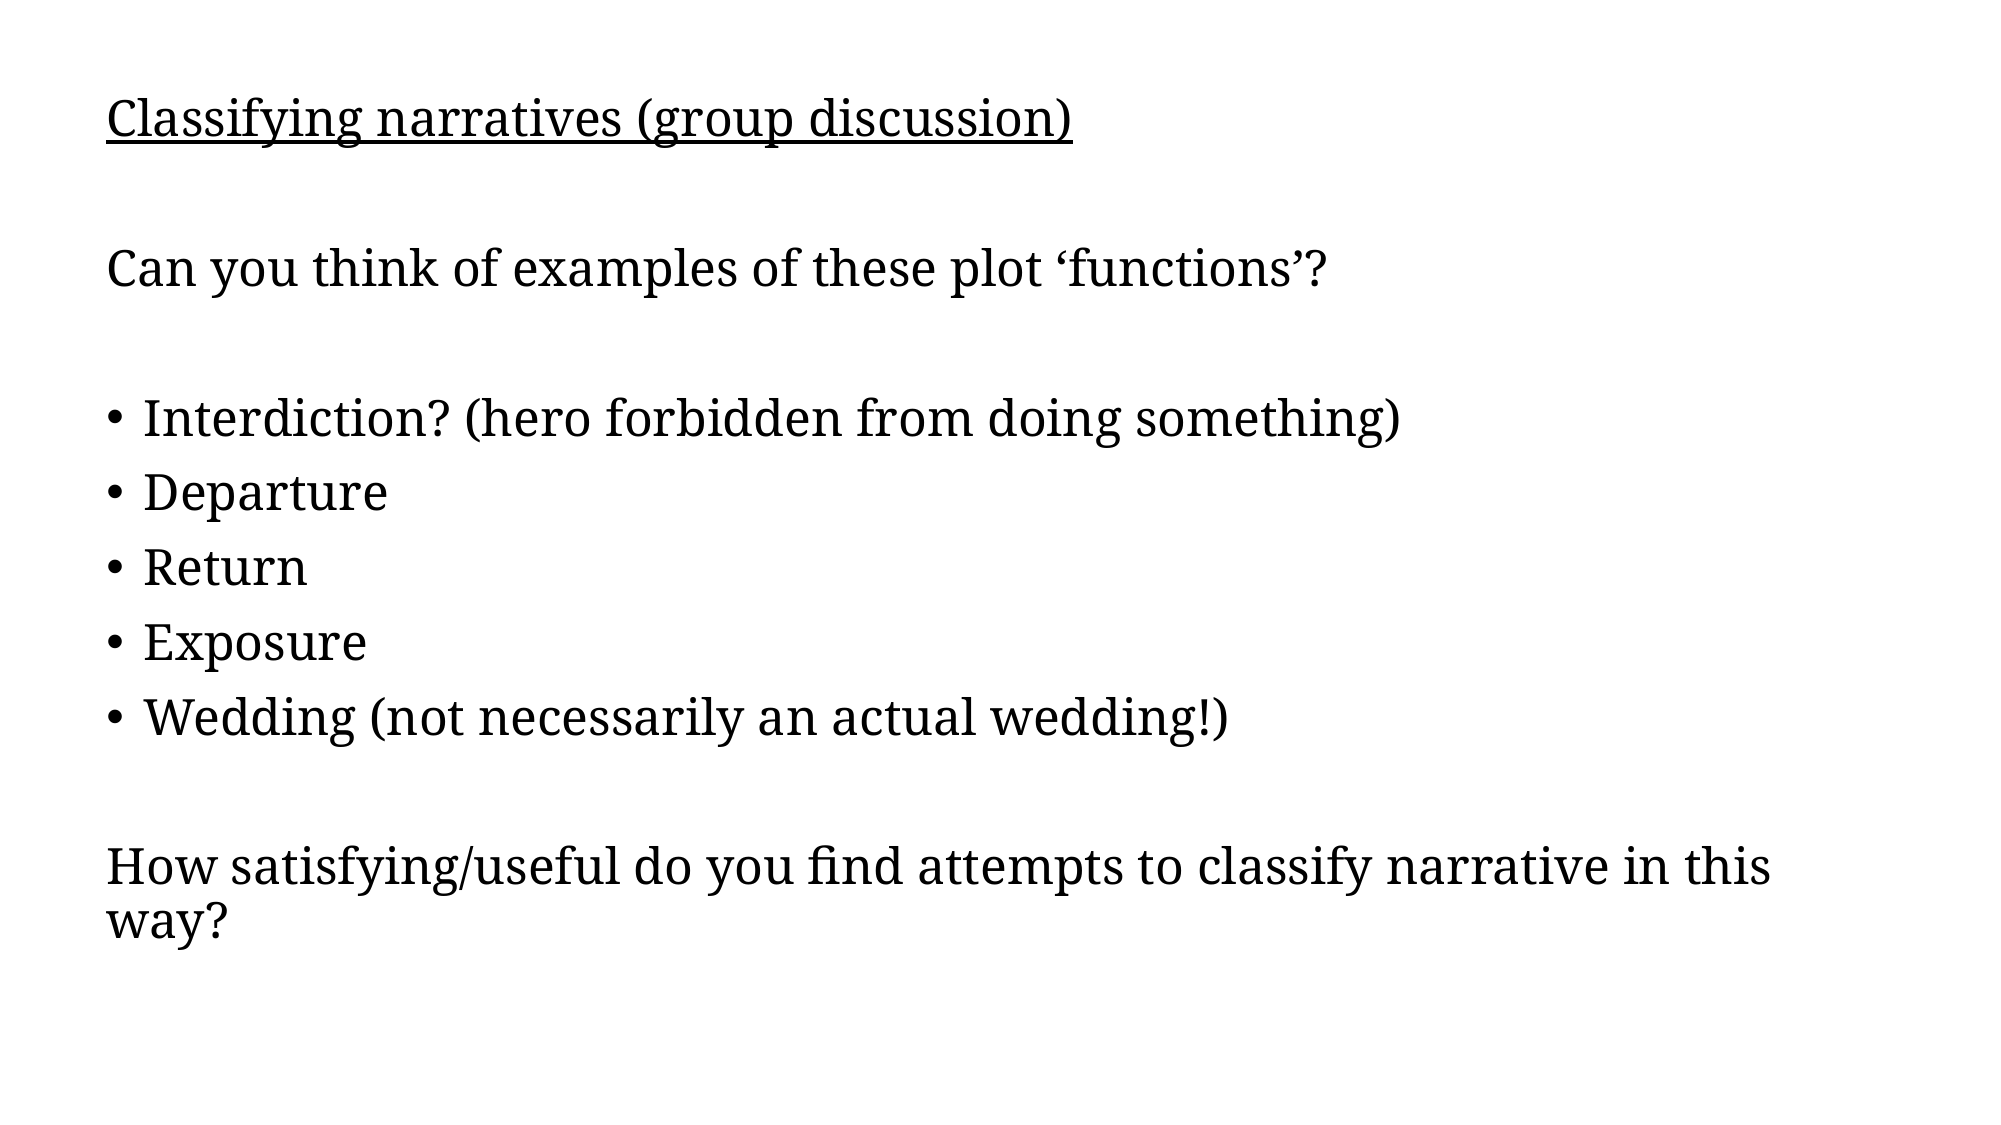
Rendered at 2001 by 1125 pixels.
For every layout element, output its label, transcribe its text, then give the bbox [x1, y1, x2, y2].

list Classifying narratives (group discussion) Can you think of examples of these plot ‘functions’? Interdiction? (hero forbidden from doing something) Departure Return Exposure Wedding (not necessarily an actual wedding!) How satisfying/useful do you find attempts to classify narrative in this way? [91, 85, 1863, 1014]
